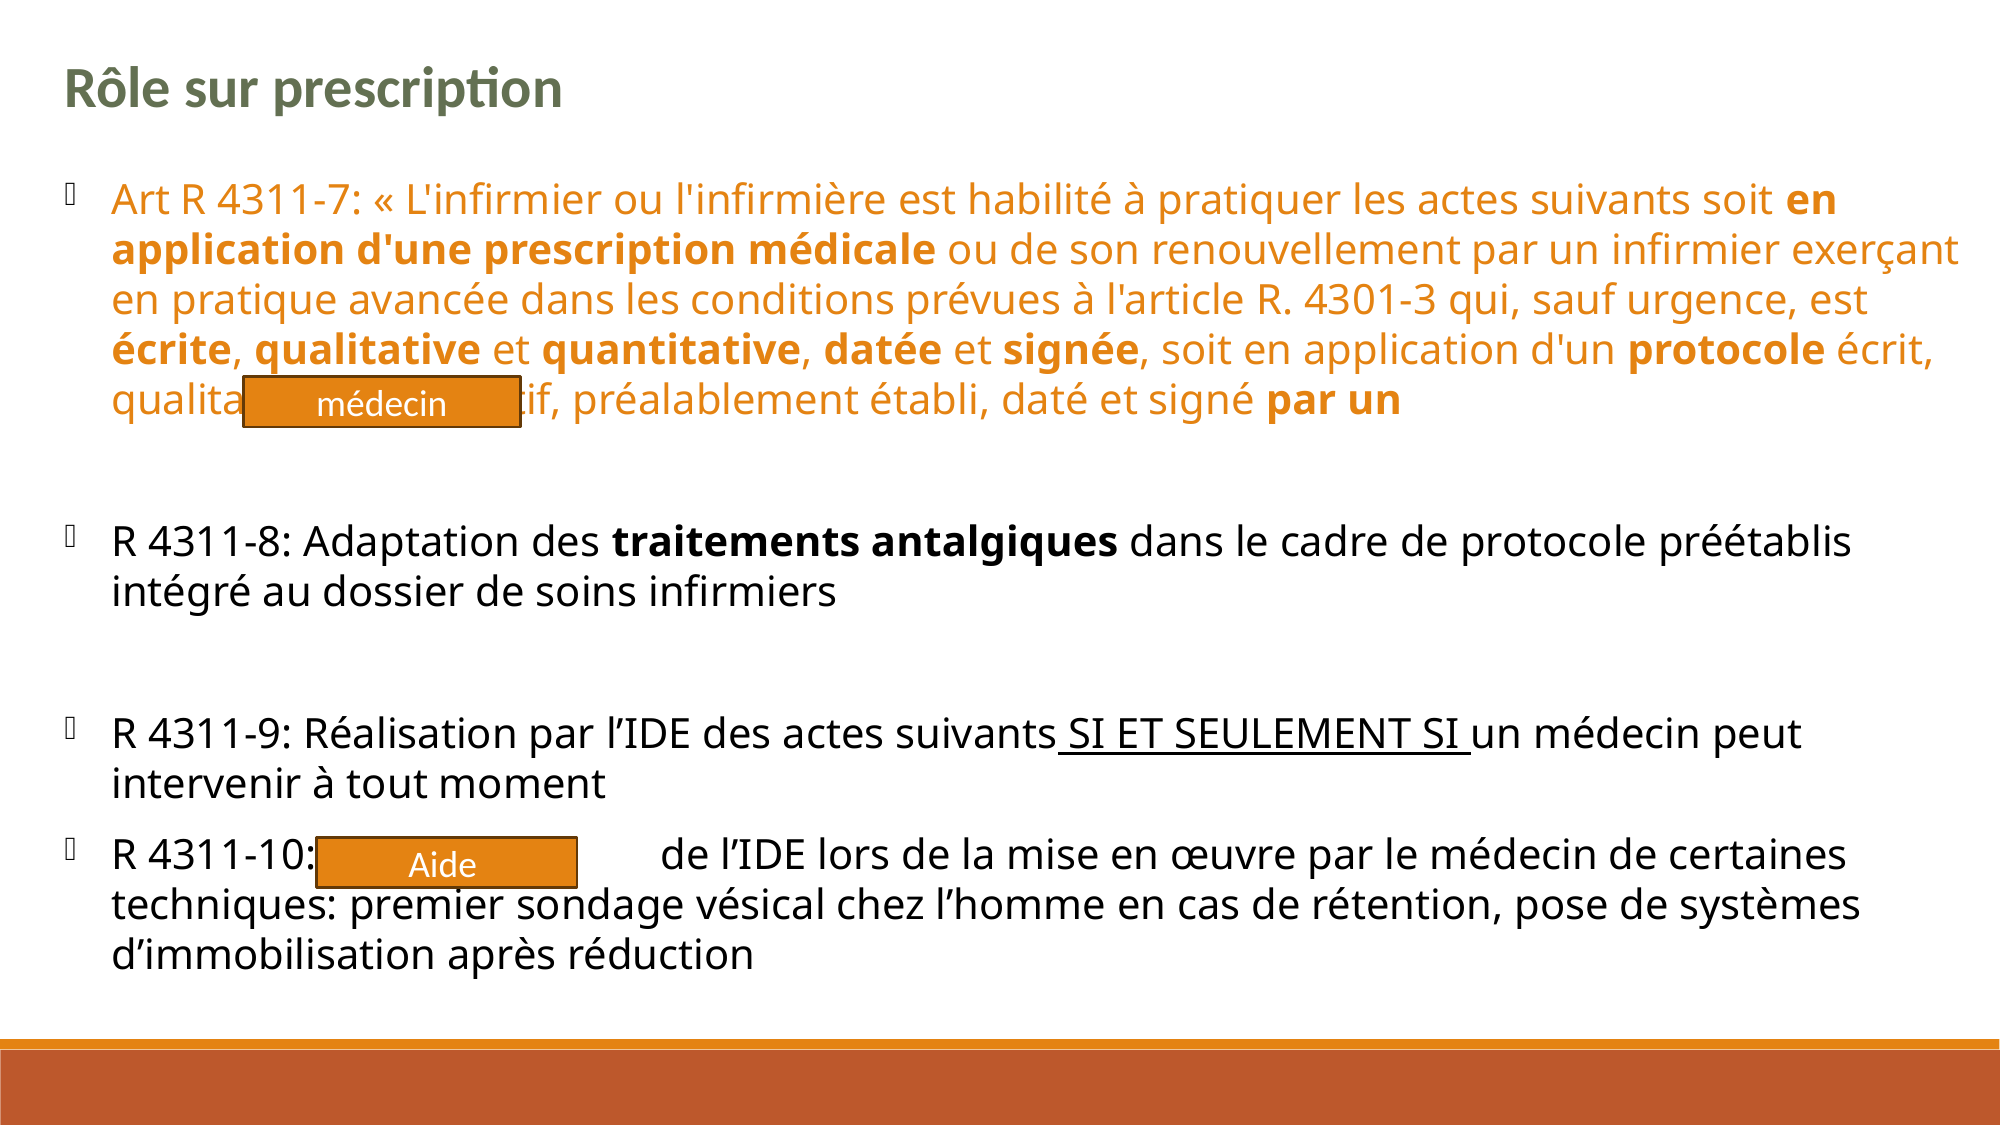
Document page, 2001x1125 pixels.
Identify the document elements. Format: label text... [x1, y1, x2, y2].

text_box médecin [242, 375, 522, 428]
text_box Rôle sur prescription [49, 41, 816, 137]
text_box Aide [315, 836, 578, 889]
text_box Art R 4311-7: « L'infirmier ou l'infirmière est habilité à pratiquer les actes suivants soit en application d'une prescription médicale ou de son renouvellement par un infirmier exerçant en pratique avancée dans les conditions prévues à l'article R. 4301-3 qui, sauf urgence, est écrite, qualitative et quantitative, datée et signée, soit en application d'un protocole écrit, qualitatif et quantitatif, préalablement établi, daté et signé par un R 4311-8: Adaptation des traitements antalgiques dans le cadre de protocole préétablis intégré au dossier de soins infirmiers R 4311-9: Réalisation par l’IDE des actes suivants SI ET SEULEMENT SI un médecin peut intervenir à tout moment R 4311-10: de l’IDE lors de la mise en œuvre par le médecin de certaines techniques: premier sondage vésical chez l’homme en cas de rétention, pose de systèmes d’immobilisation après réduction [49, 165, 1981, 1055]
